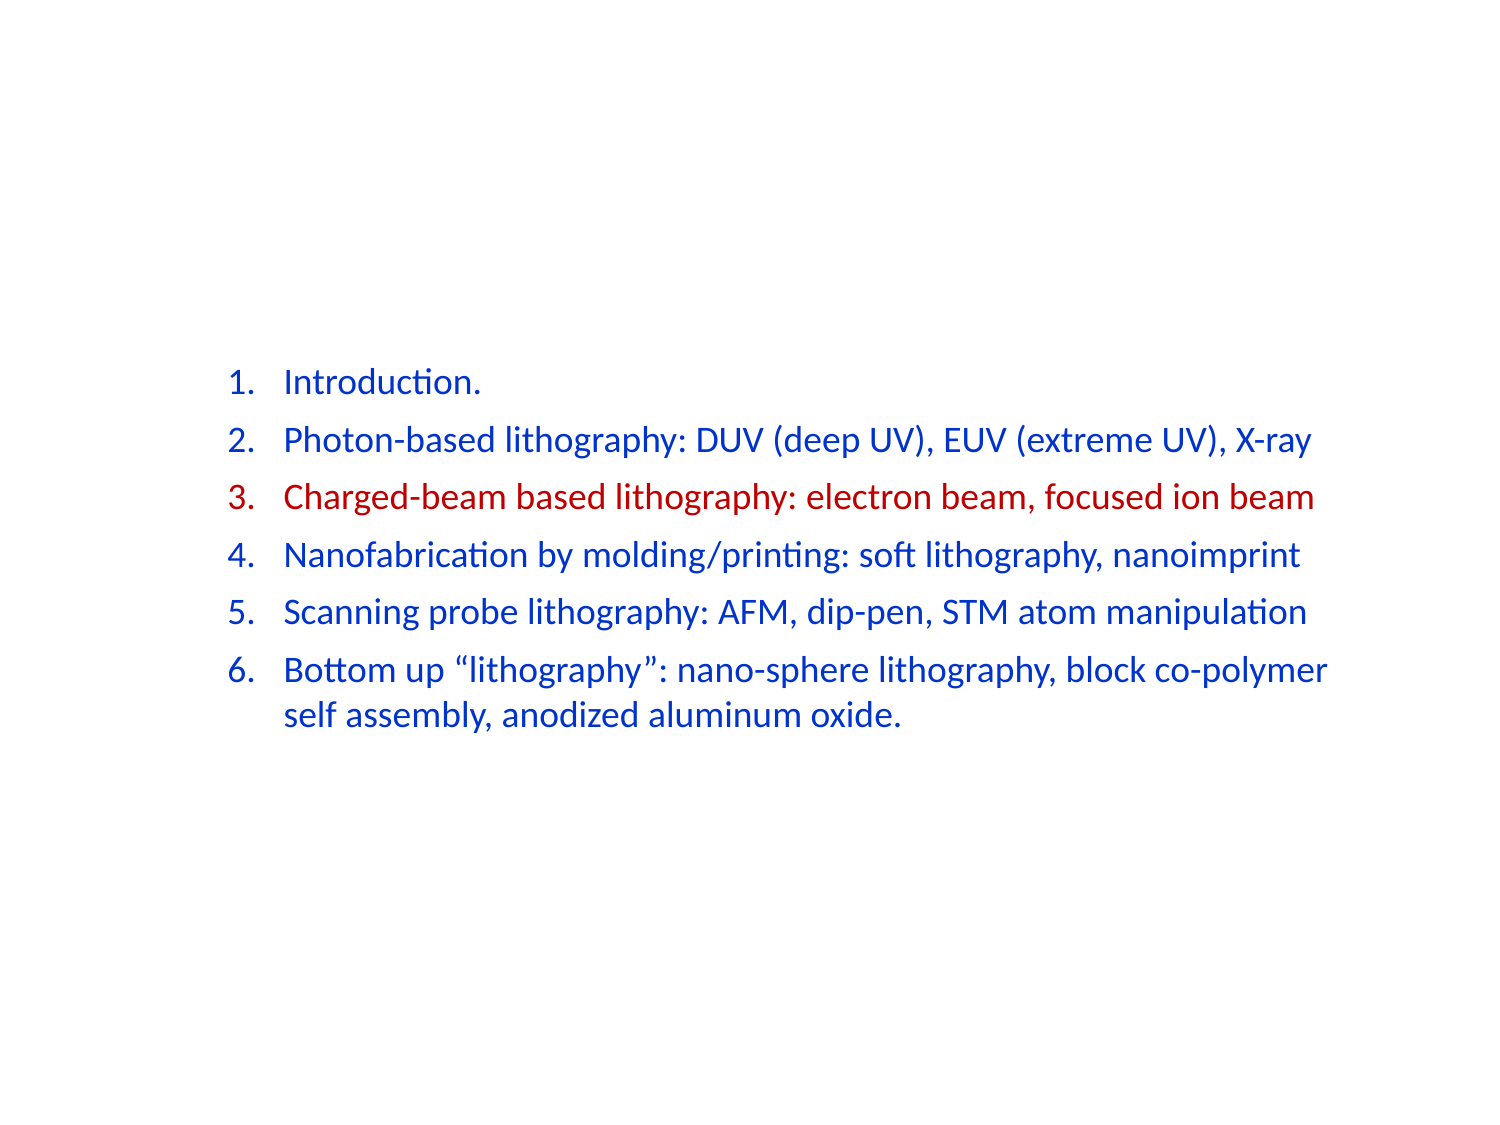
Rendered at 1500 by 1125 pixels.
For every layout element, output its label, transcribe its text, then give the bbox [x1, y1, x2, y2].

text_box Introduction. Photon-based lithography: DUV (deep UV), EUV (extreme UV), X-ray Charged-beam based lithography: electron beam, focused ion beam Nanofabrication by molding/printing: soft lithography, nanoimprint Scanning probe lithography: AFM, dip-pen, STM atom manipulation Bottom up “lithography”: nano-sphere lithography, block co-polymer self assembly, anodized aluminum oxide. [212, 349, 1388, 743]
